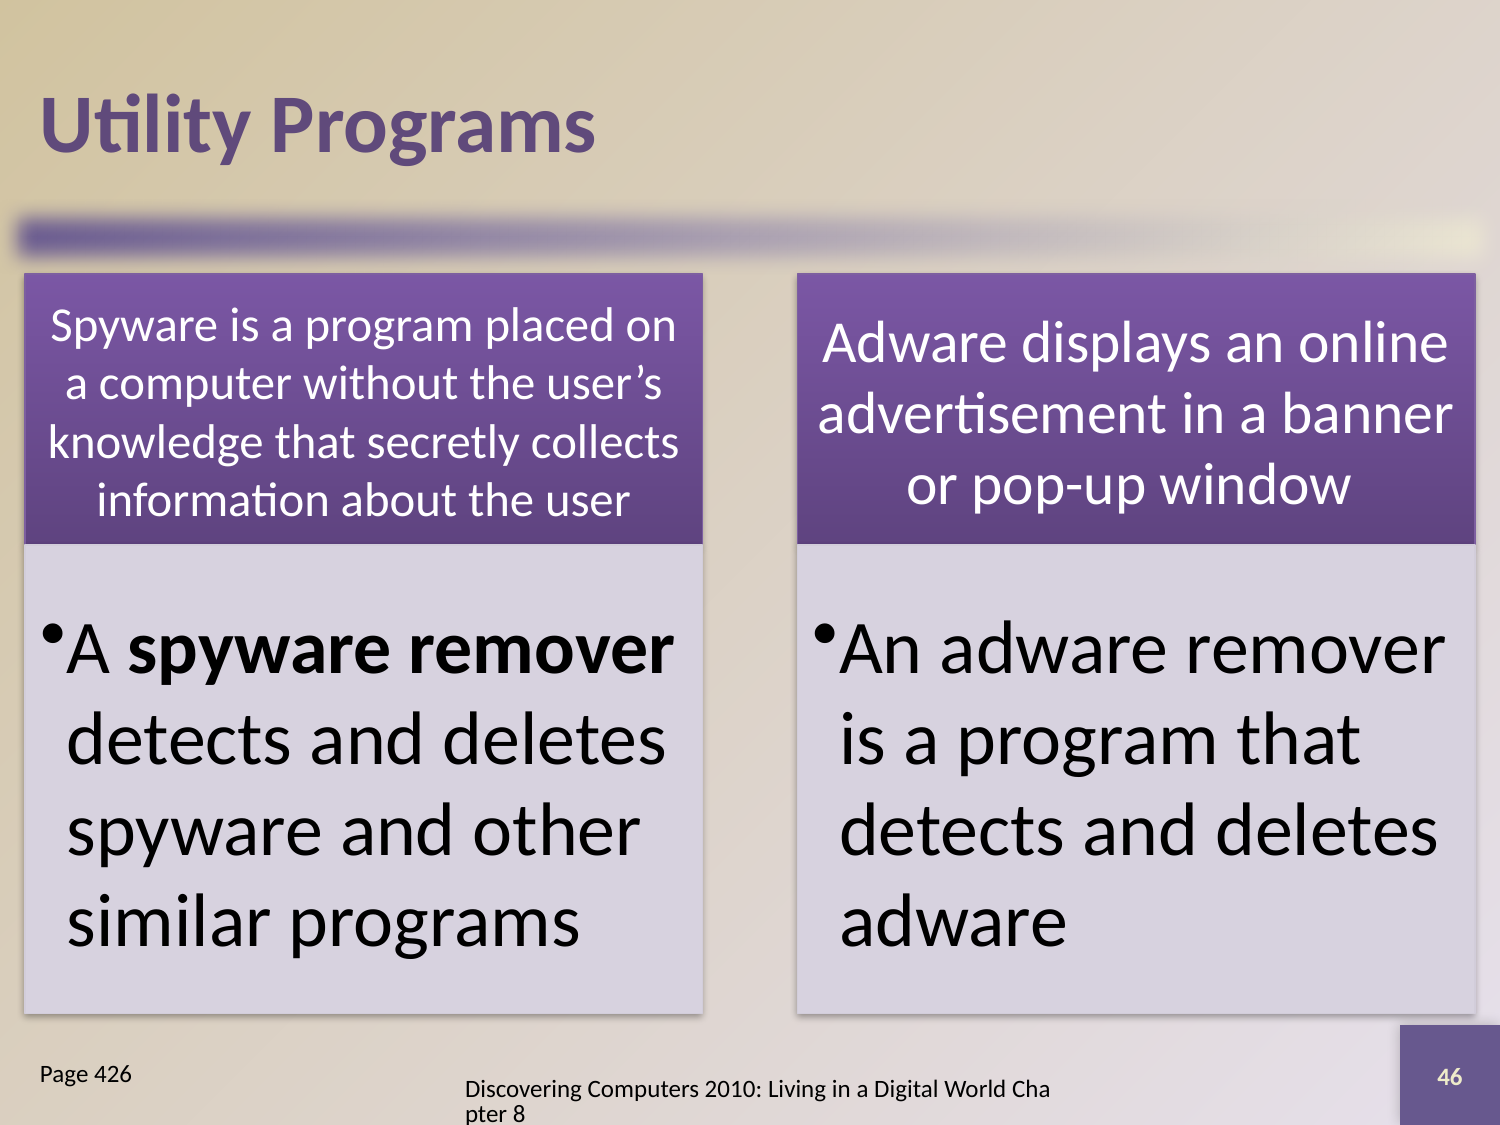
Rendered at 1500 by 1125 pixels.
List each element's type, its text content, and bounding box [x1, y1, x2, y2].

slide_number 46 [1400, 1025, 1500, 1125]
title Utility Programs [24, 24, 1475, 213]
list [24, 262, 1476, 1026]
list Page 426 [24, 1050, 300, 1125]
footer Discovering Computers 2010: Living in a Digital World Chapter 8 [450, 1050, 1075, 1125]
